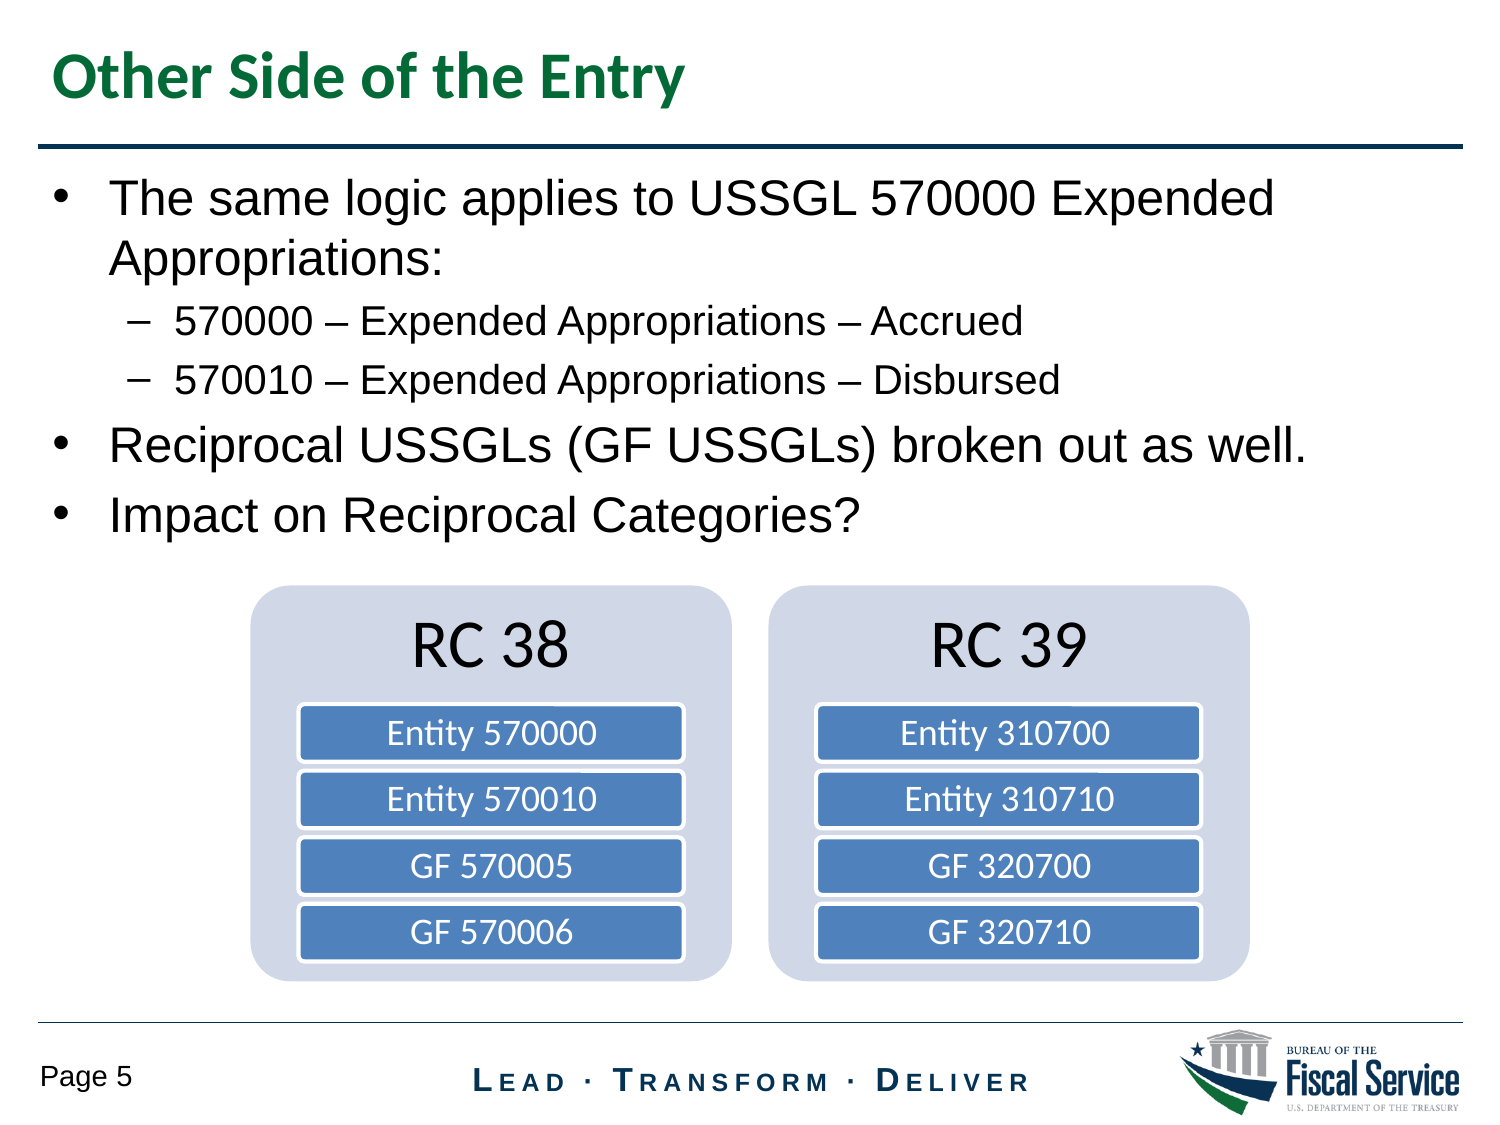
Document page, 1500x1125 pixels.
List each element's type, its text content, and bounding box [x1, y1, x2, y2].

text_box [249, 585, 1251, 982]
list The same logic applies to USSGL 570000 Expended Appropriations: 570000 – Expended Appropriations – Accrued 570010 – Expended Appropriations – Disbursed Reciprocal USSGLs (GF USSGLs) broken out as well. Impact on Reciprocal Categories? [37, 158, 1463, 1013]
picture [1175, 1026, 1463, 1118]
list Other Side of the Entry [37, 24, 1463, 138]
